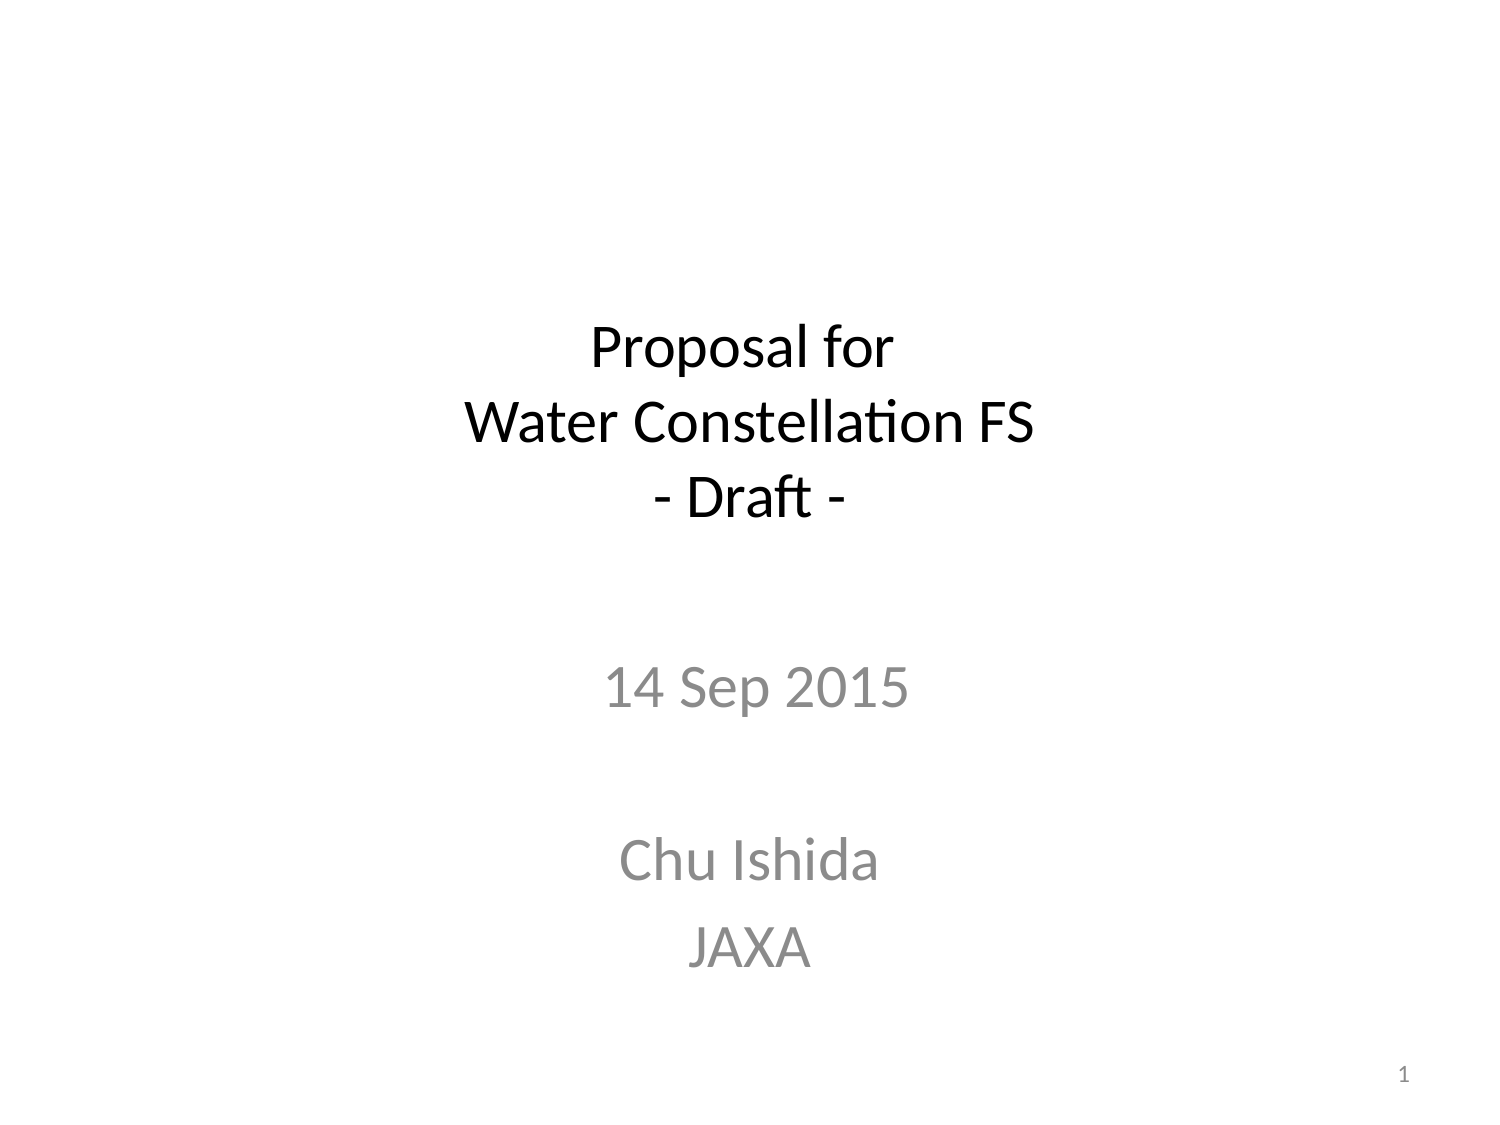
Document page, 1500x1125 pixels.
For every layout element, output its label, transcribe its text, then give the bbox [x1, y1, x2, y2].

title Proposal for Water Constellation FS - Draft - [112, 297, 1388, 539]
subtitle 14 Sep 2015 Chu Ishida JAXA [225, 637, 1275, 990]
slide_number 1 [1074, 1042, 1425, 1103]
